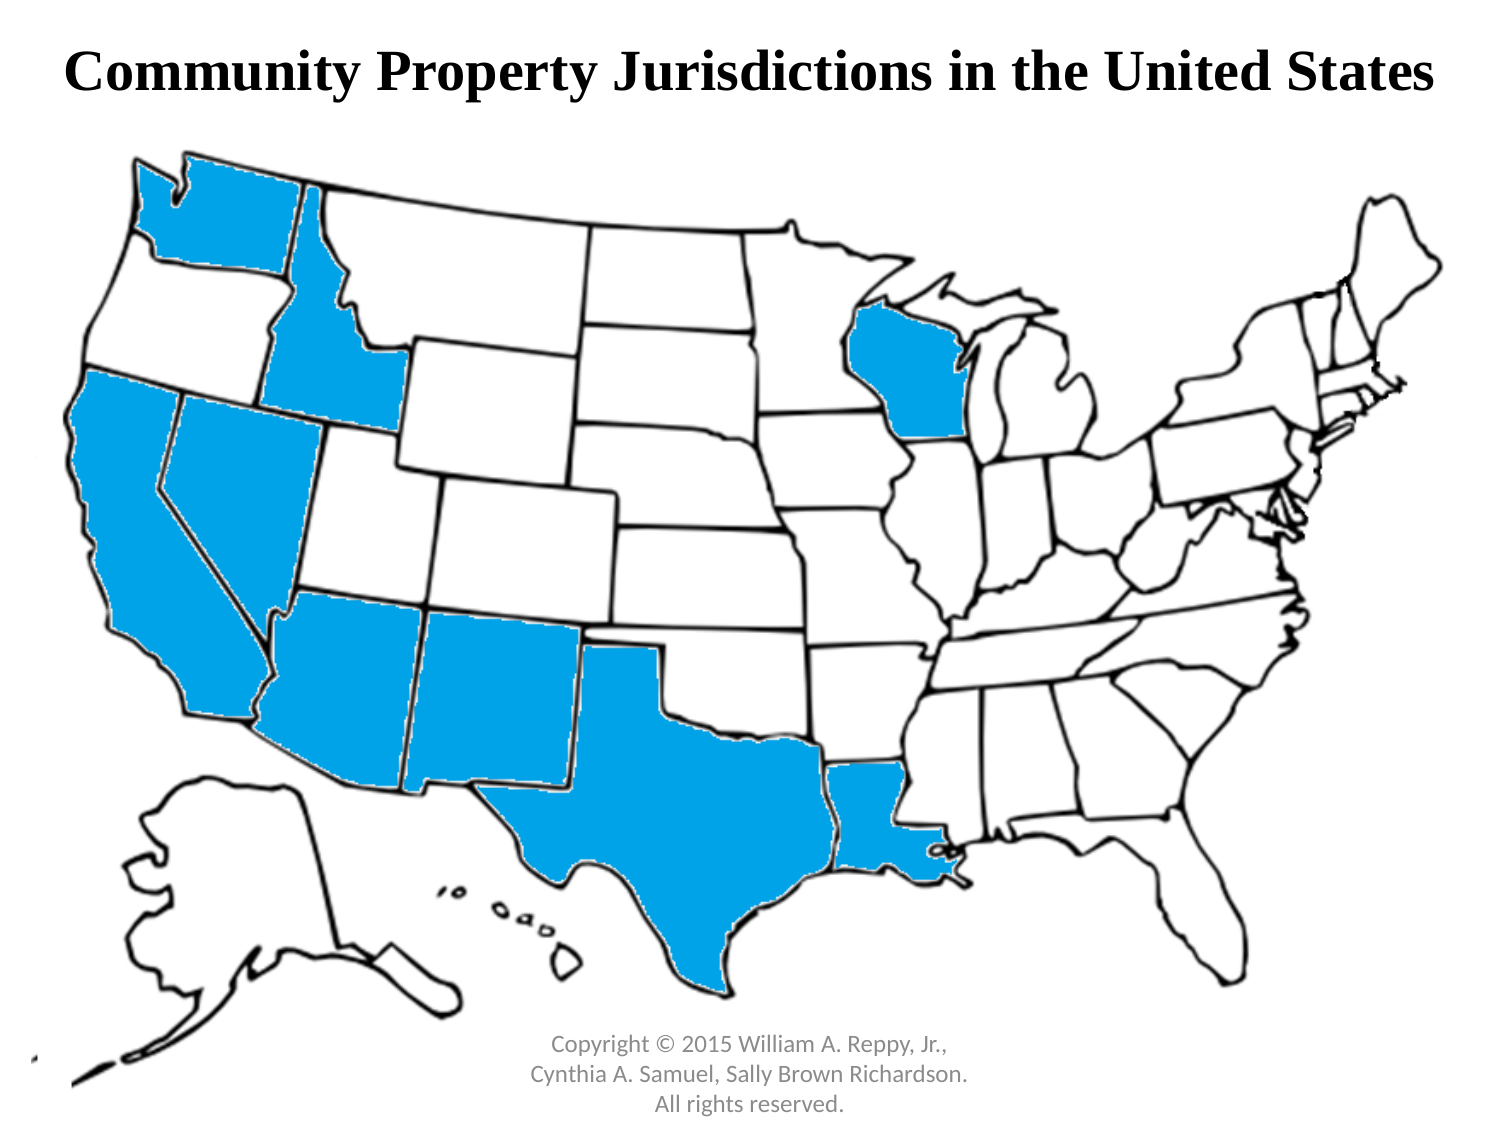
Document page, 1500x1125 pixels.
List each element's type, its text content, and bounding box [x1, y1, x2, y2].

text_box Community Property Jurisdictions in the United States [0, 24, 1500, 110]
picture [31, 130, 1469, 1101]
